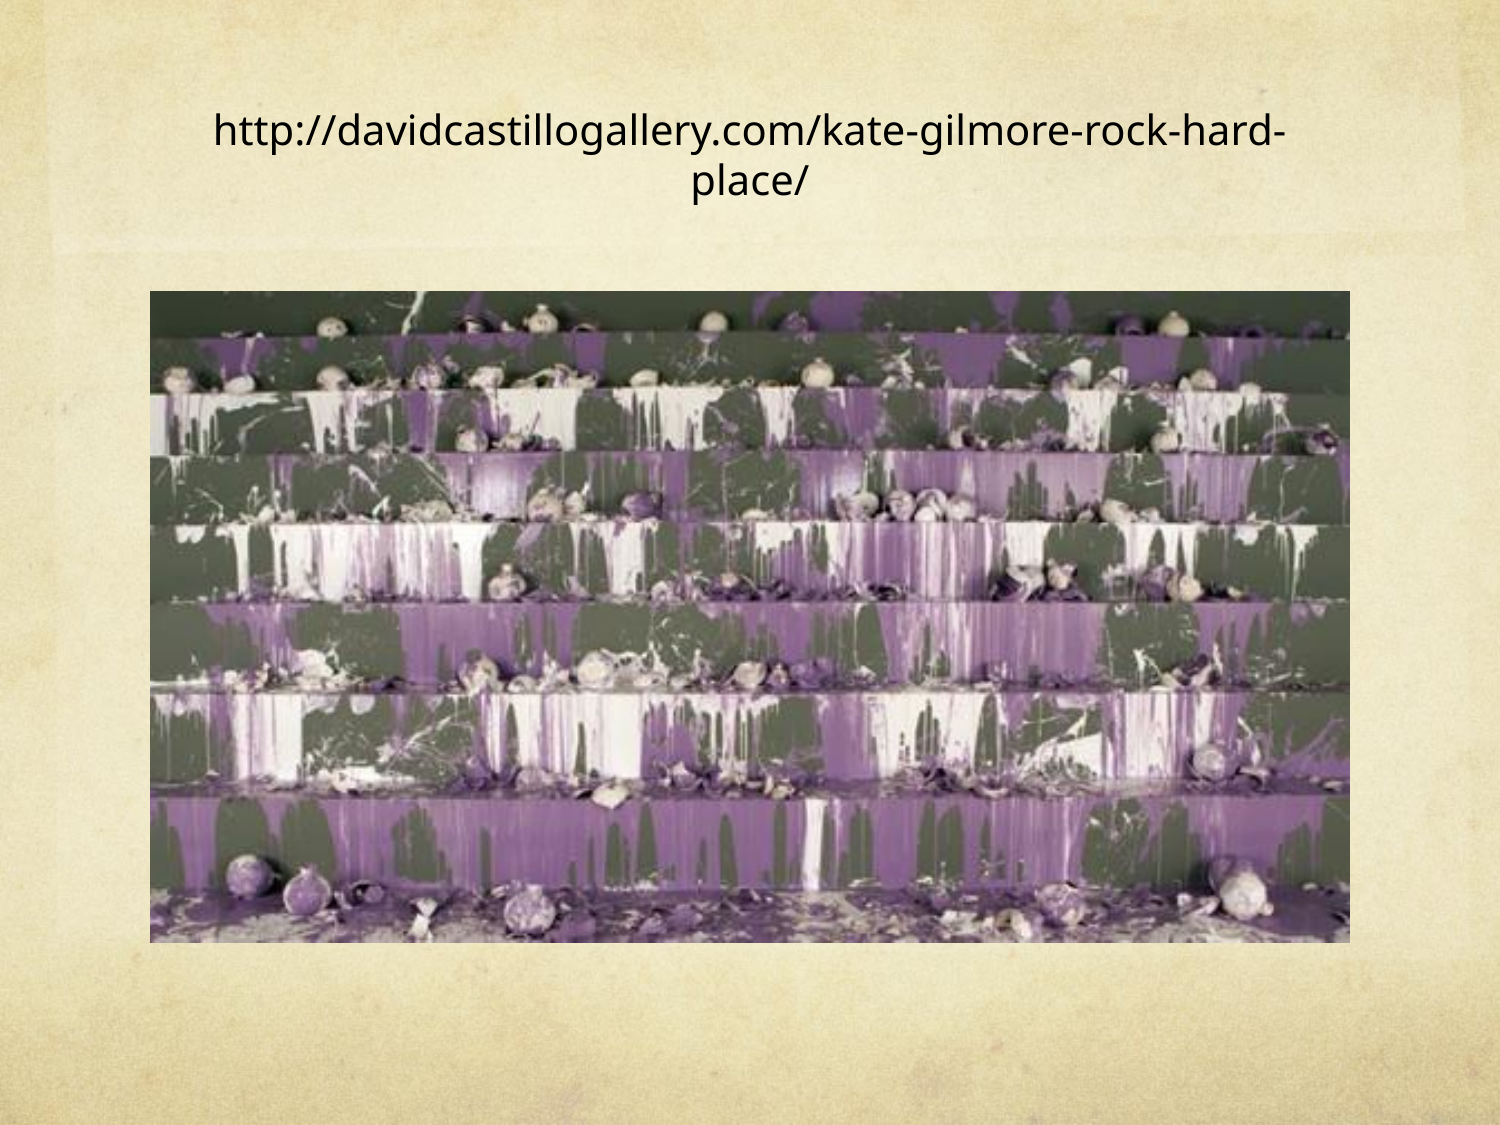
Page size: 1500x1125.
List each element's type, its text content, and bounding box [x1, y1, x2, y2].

picture [0, 0, 1500, 1125]
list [149, 284, 1351, 951]
title http://davidcastillogallery.com/kate-gilmore-rock-hard-place/ [150, 82, 1350, 225]
